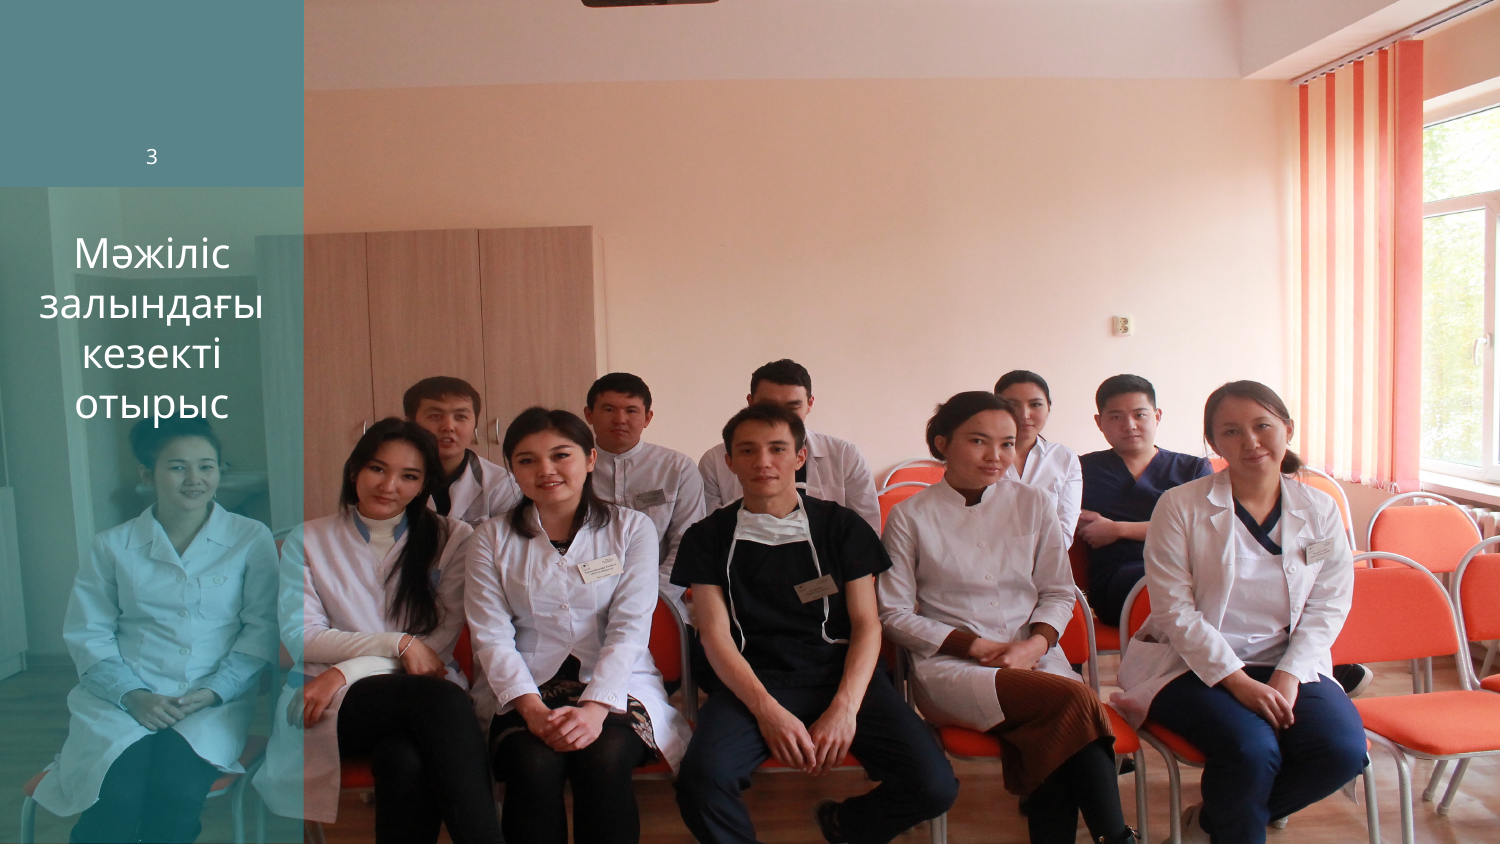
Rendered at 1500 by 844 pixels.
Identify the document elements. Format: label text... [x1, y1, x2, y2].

title Мәжіліс залындағы кезекті отырыс [19, 212, 285, 399]
picture [0, 0, 1500, 844]
slide_number 3 [0, 0, 304, 187]
